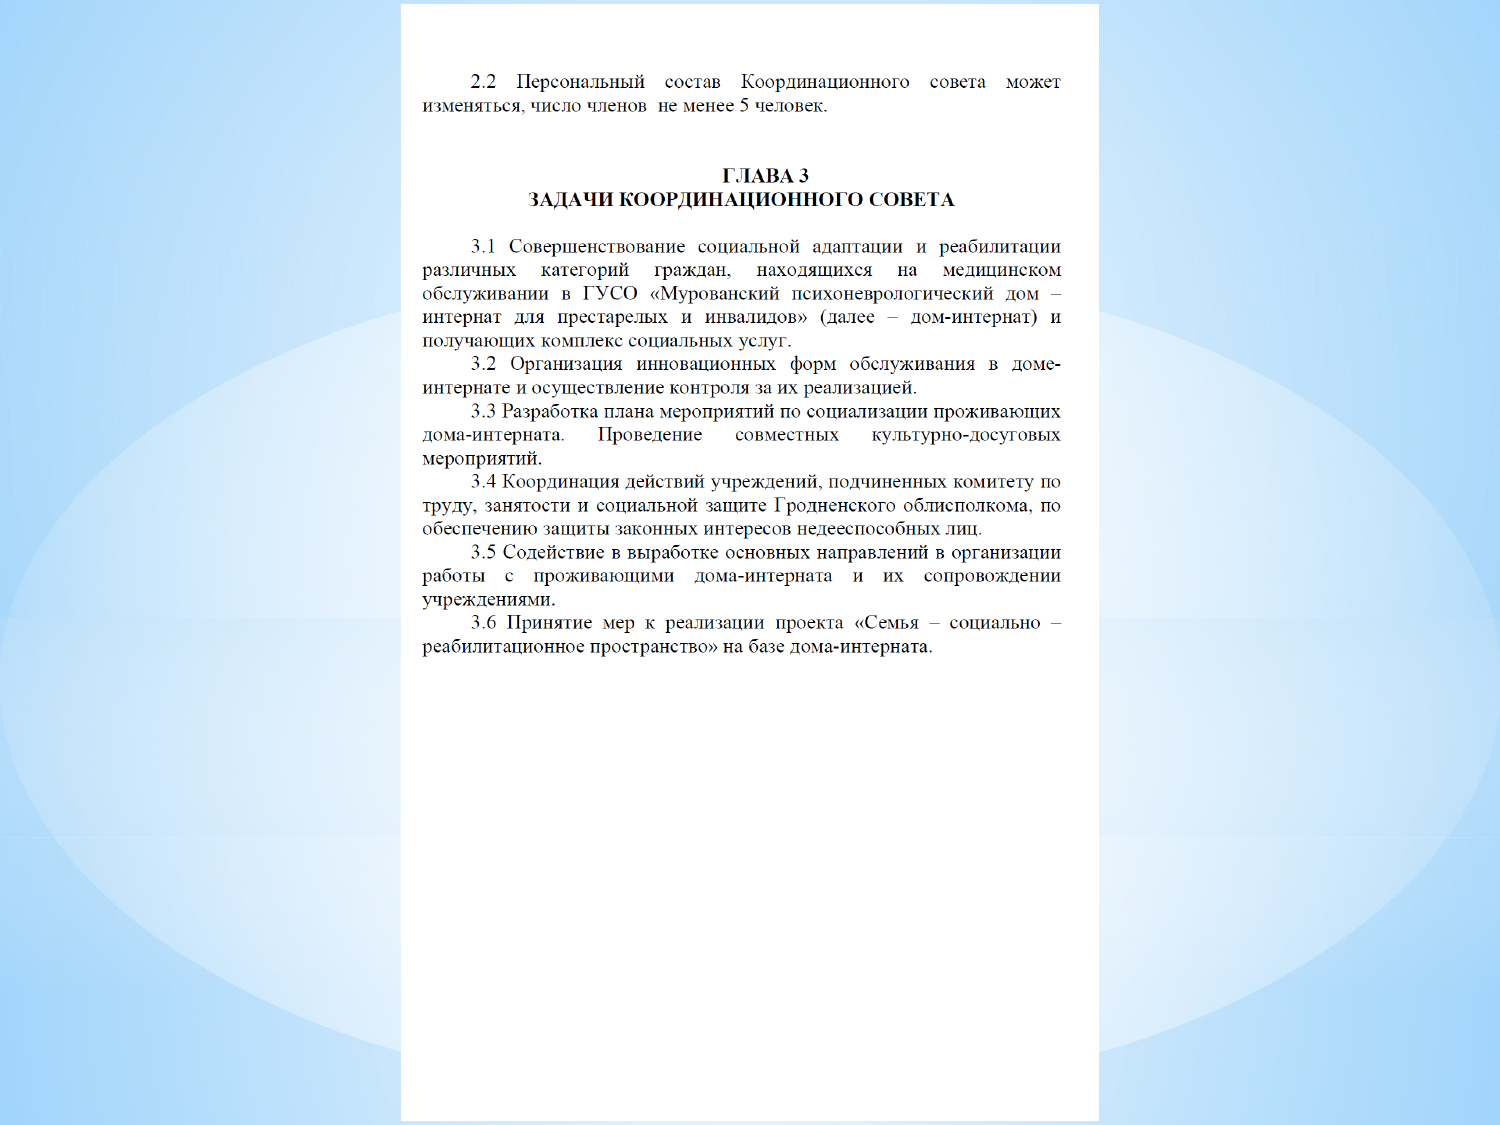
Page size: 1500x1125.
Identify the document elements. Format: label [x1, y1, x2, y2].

list [400, 4, 1100, 1121]
